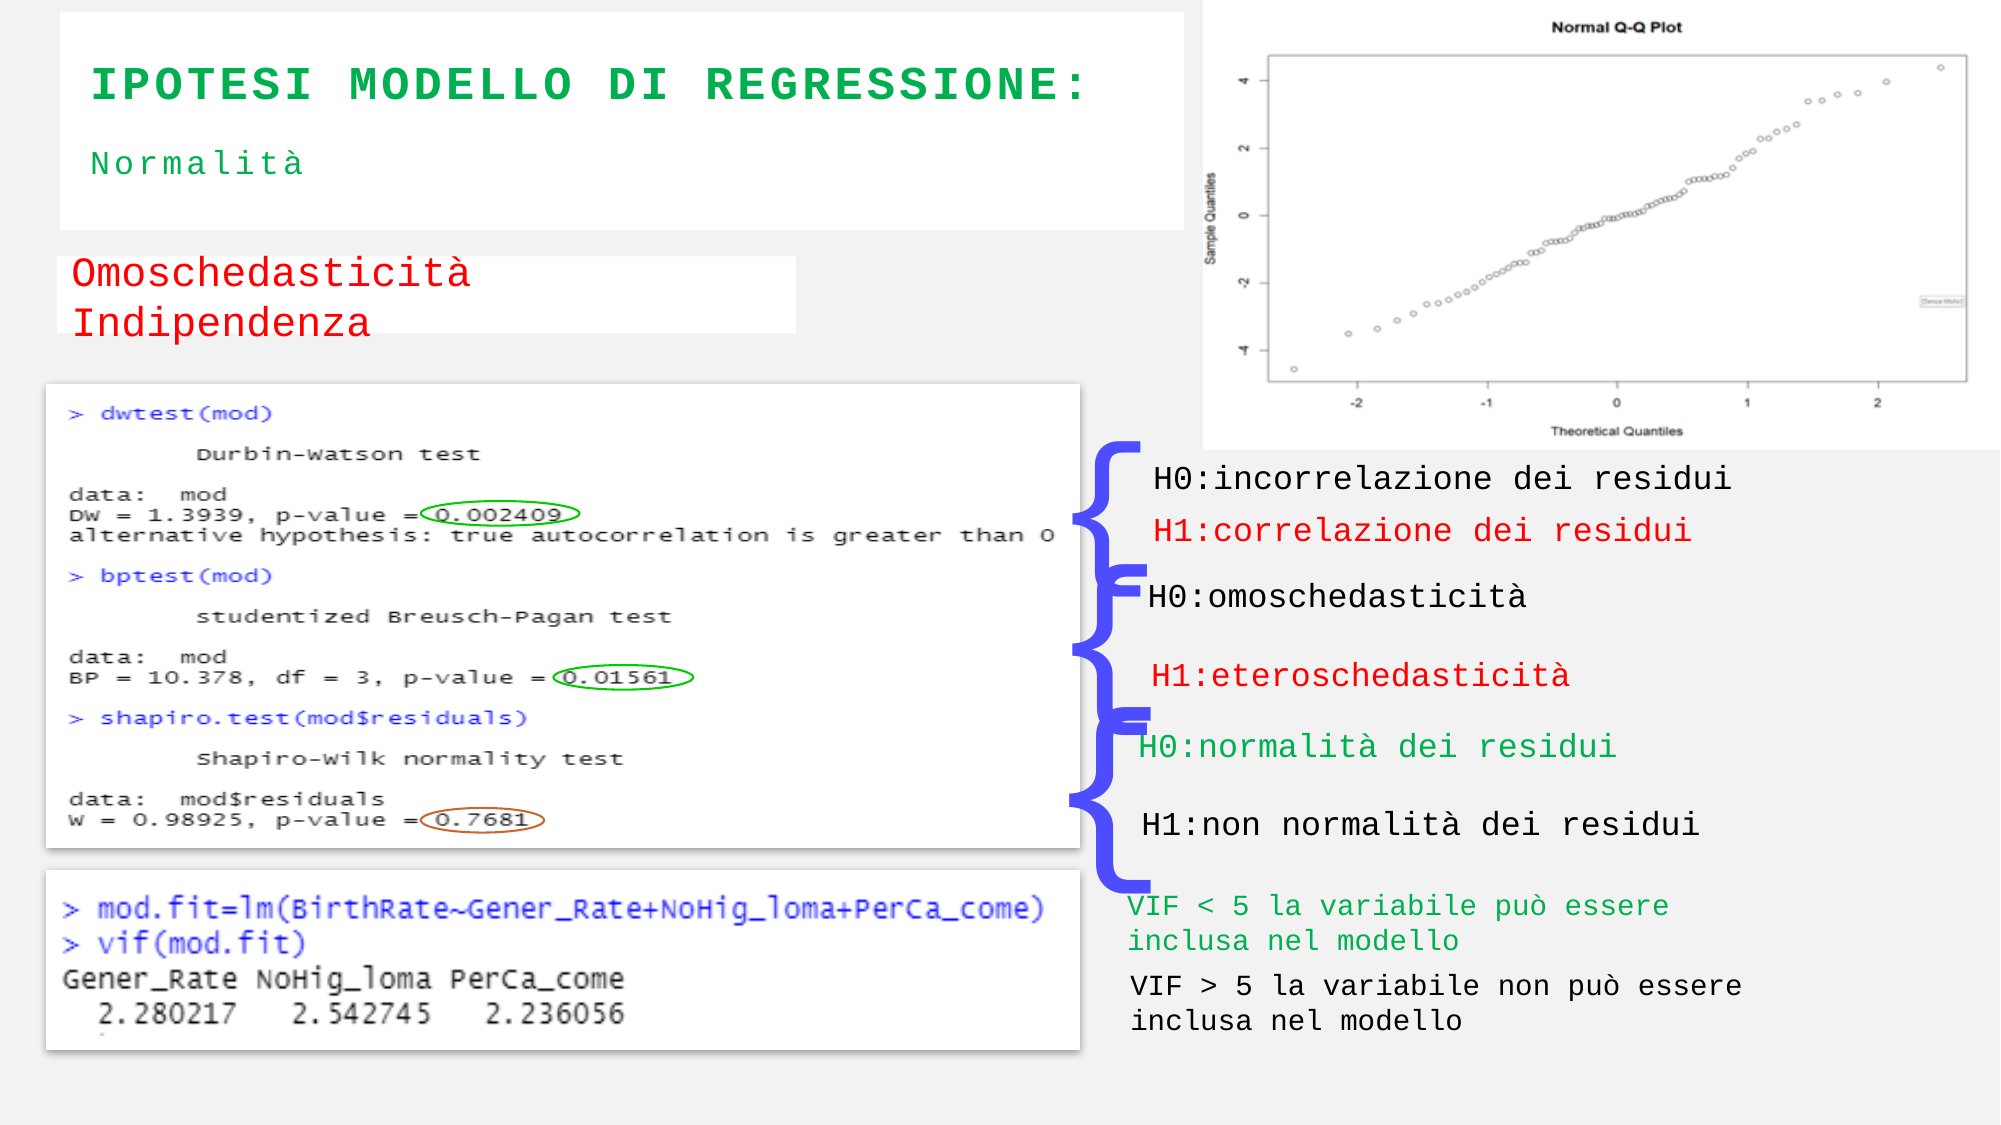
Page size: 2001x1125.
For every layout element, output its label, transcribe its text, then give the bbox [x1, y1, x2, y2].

text_box { [1066, 603, 1161, 645]
picture [60, 884, 1066, 1036]
text_box H1:correlazione dei residui [1138, 501, 1814, 556]
text_box H0:normalità dei residui [1123, 716, 1794, 772]
text_box H0:incorrelazione dei residui [1138, 449, 1834, 504]
text_box H1:eteroschedasticità [1156, 645, 1702, 701]
title Ipotesi modello di regressione: Normalità [59, 11, 1185, 231]
text_box { [1156, 701, 1161, 716]
text_box Omoschedasticità Indipendenza [56, 255, 797, 334]
text_box { [1032, 645, 1156, 901]
text_box VIF > 5 la variabile non può essere inclusa nel modello [1115, 958, 1787, 1044]
picture [1203, 0, 2000, 450]
picture [60, 398, 1066, 834]
text_box { [1039, 388, 1163, 603]
text_box VIF < 5 la variabile può essere inclusa nel modello [1112, 878, 1787, 964]
text_box H1:non normalità dei residui [1126, 794, 1834, 850]
text_box H0:omoschedasticità [1132, 567, 1697, 622]
